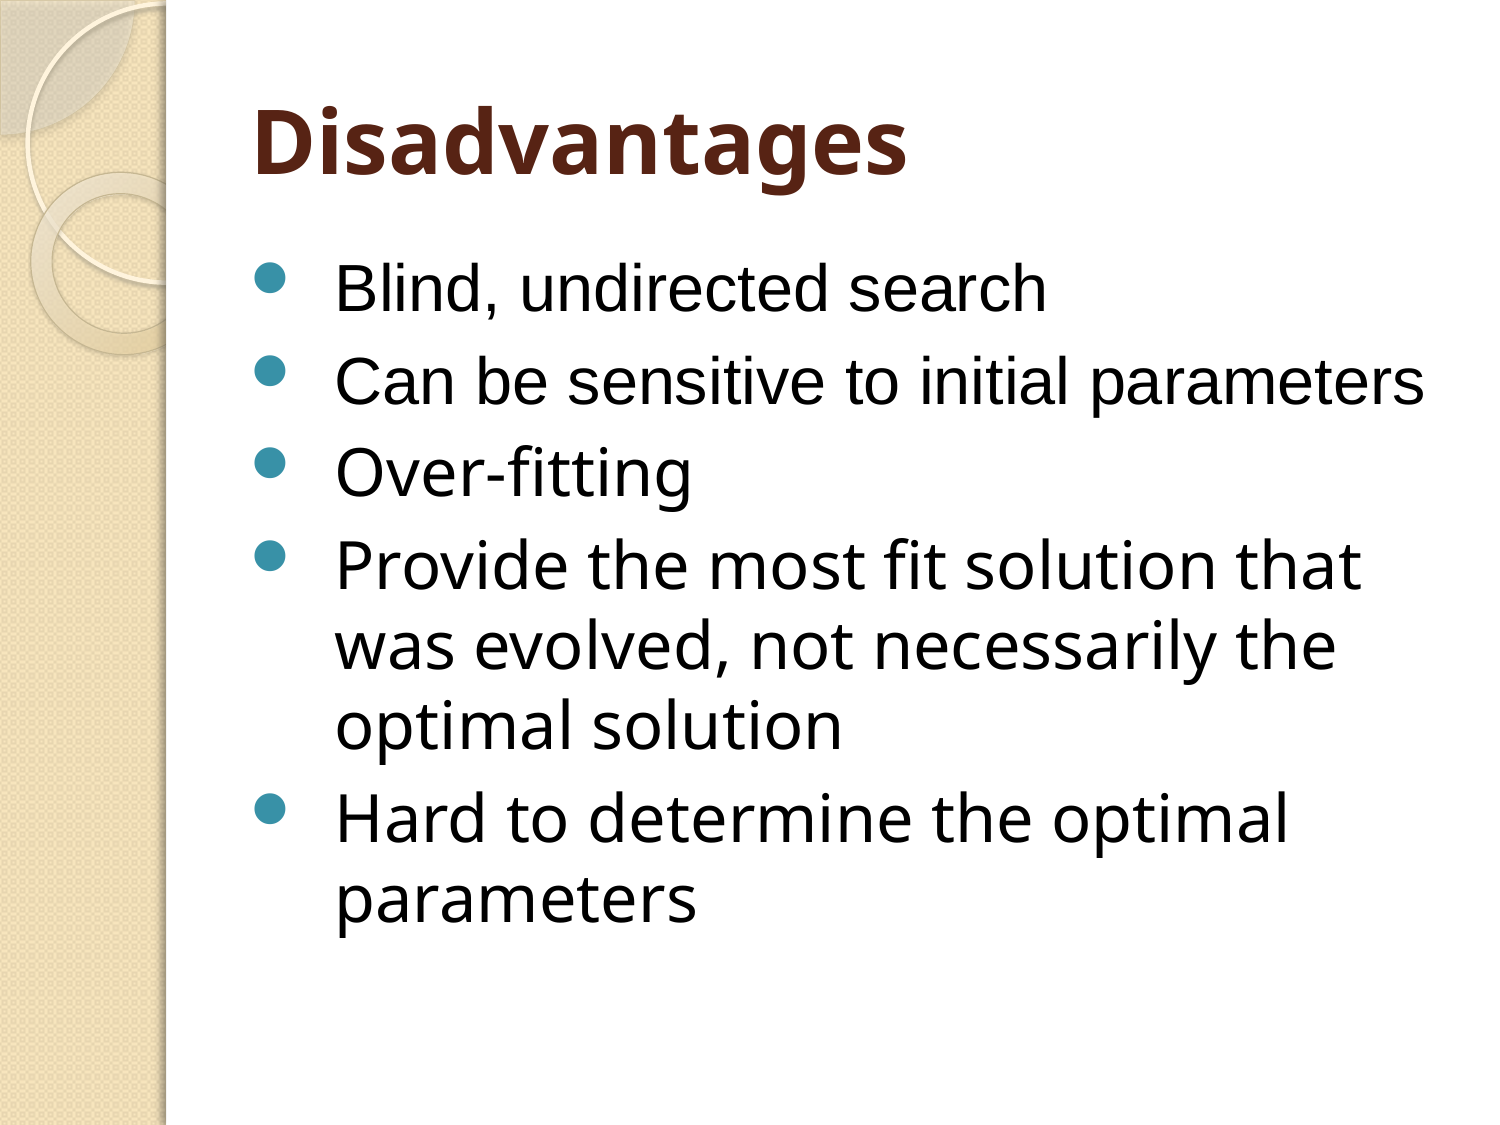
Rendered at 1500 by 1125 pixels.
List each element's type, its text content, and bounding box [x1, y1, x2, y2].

title Disadvantages [235, 45, 1466, 233]
list Blind, undirected search Can be sensitive to initial parameters Over-fitting Provide the most fit solution that was evolved, not necessarily the optimal solution Hard to determine the optimal parameters [235, 237, 1466, 1083]
